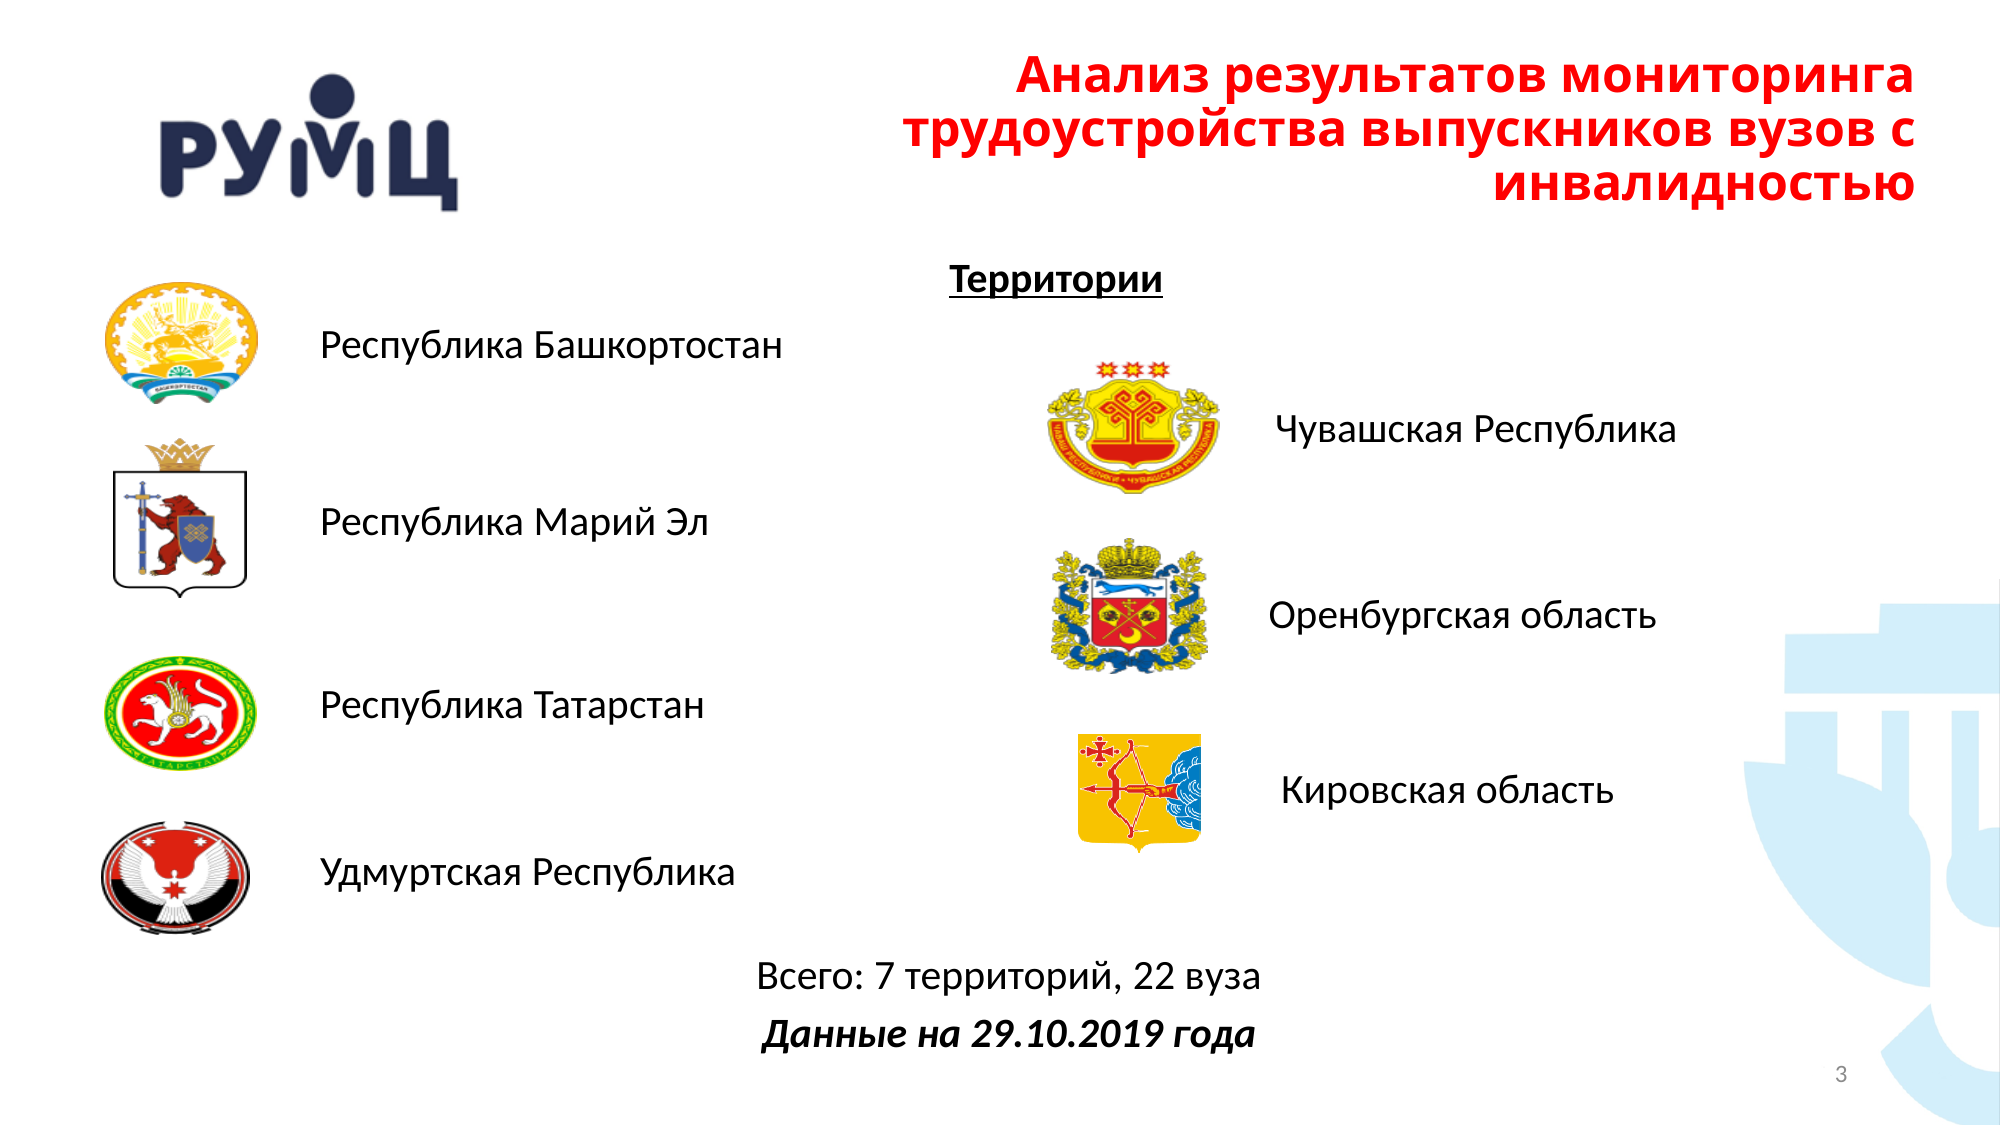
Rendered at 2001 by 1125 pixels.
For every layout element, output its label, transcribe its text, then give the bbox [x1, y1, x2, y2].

text_box Всего: 7 территорий, 22 вуза Данные на 29.10.2019 года [574, 940, 1444, 1085]
text_box Кировская область [1265, 753, 1757, 831]
picture [1047, 361, 1220, 494]
list Республика Башкортостан [305, 315, 1174, 389]
picture [101, 821, 250, 935]
picture [105, 282, 258, 404]
slide_number 3 [1412, 1042, 1863, 1103]
text_box Республика Марий Эл [305, 486, 1174, 563]
picture [1078, 734, 1201, 853]
title Анализ результатов мониторинга трудоустройства выпускников вузов с инвалидностью [574, 66, 1932, 244]
picture [137, 59, 477, 220]
picture [104, 656, 257, 771]
text_box Оренбургская область [1253, 579, 1900, 645]
picture [1051, 538, 1208, 674]
text_box Республика Татарстан [305, 668, 1174, 757]
picture [1735, 579, 2000, 1125]
text_box Чувашская Республика [1259, 393, 1887, 470]
text_box Удмуртская Республика [305, 835, 1174, 915]
picture [113, 438, 247, 598]
text_box Территории [622, 243, 1491, 317]
